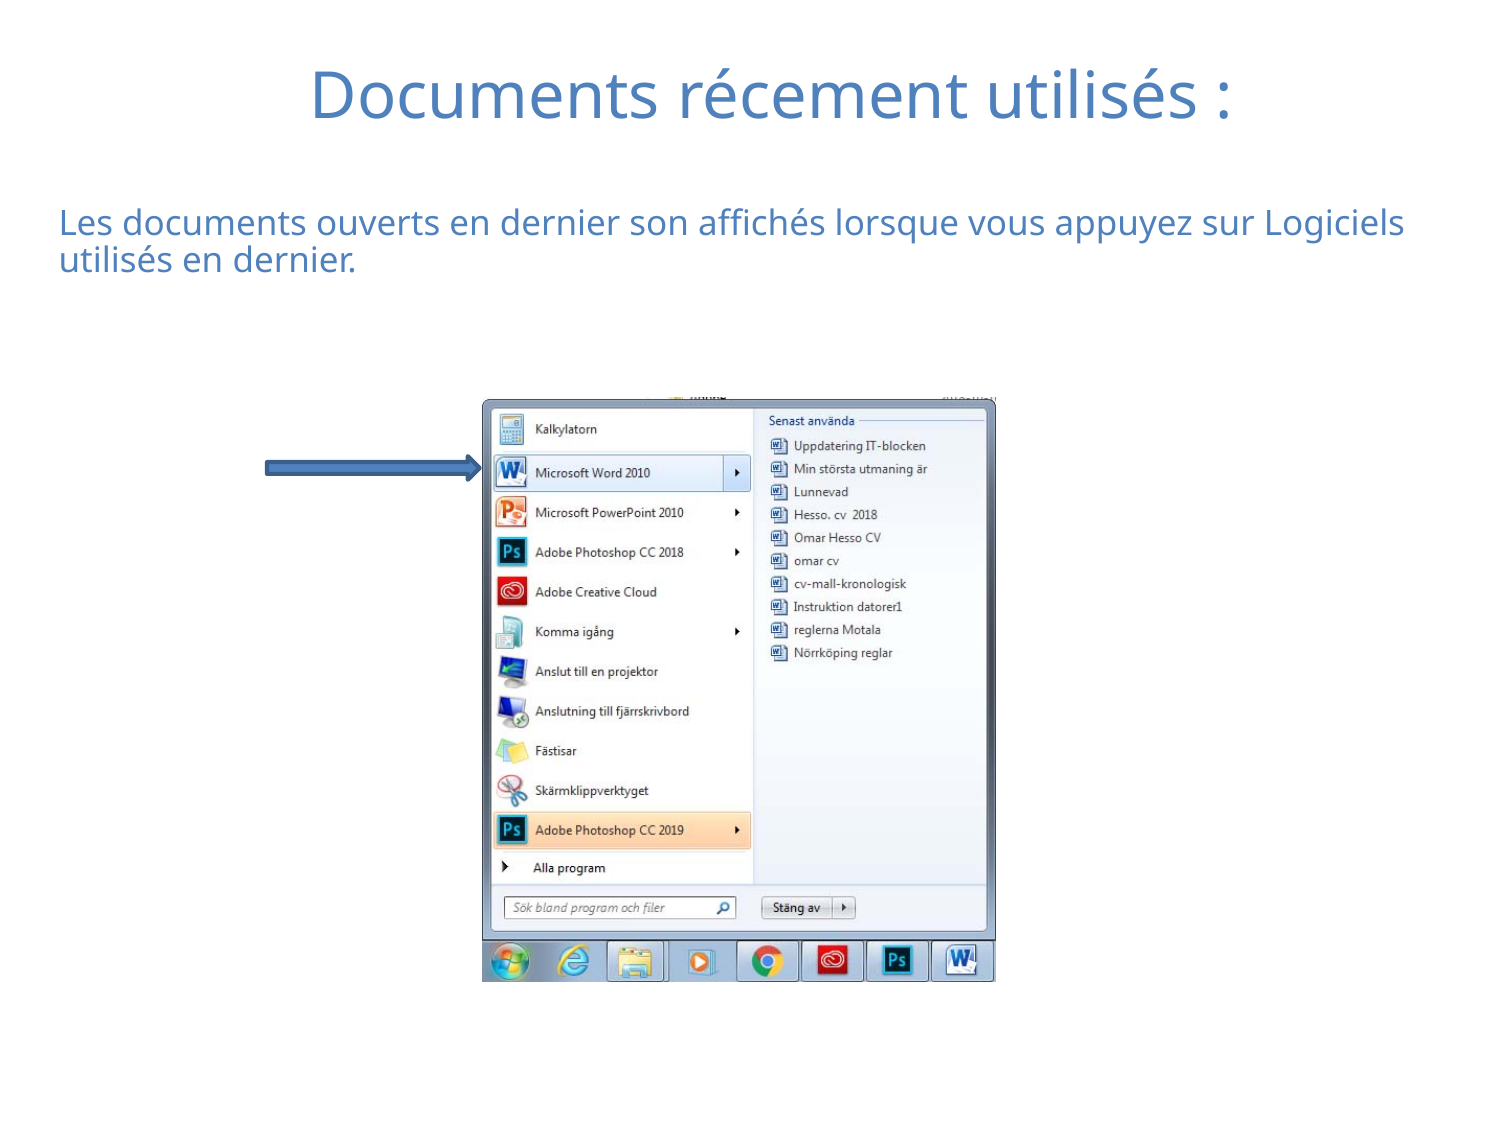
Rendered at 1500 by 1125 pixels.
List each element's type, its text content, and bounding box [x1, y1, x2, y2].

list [482, 396, 996, 983]
text_box [264, 454, 477, 482]
list Documents récement utilisés : Les documents ouverts en dernier son affichés lorsque vous appuyez sur Logiciels utilisés en dernier. [0, 54, 1500, 289]
